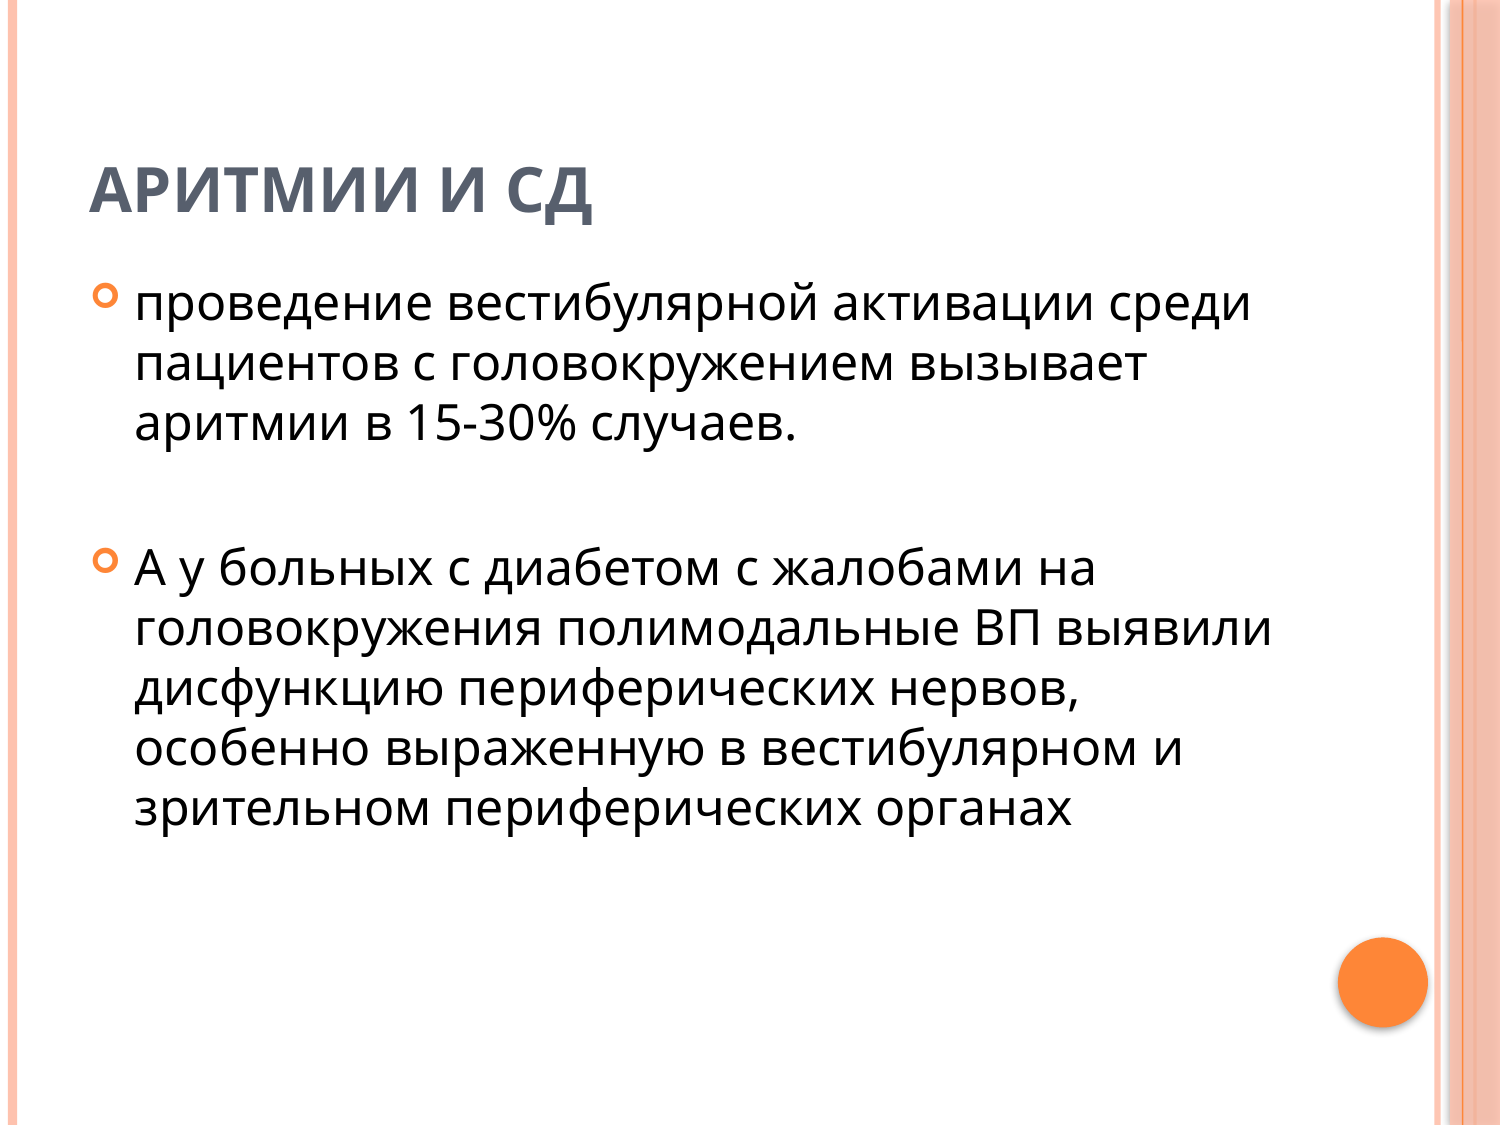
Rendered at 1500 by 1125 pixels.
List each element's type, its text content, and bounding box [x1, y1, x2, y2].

list проведение вестибулярной активации среди пациентов с головокружением вызывает аритмии в 15-30% случаев. А у больных с диабетом с жалобами на головокружения полимодальные ВП выявили дисфункцию периферических нервов, особенно выраженную в вестибулярном и зрительном периферических органах [75, 262, 1300, 1062]
title АРИТМИИ И СД [75, 45, 1300, 233]
